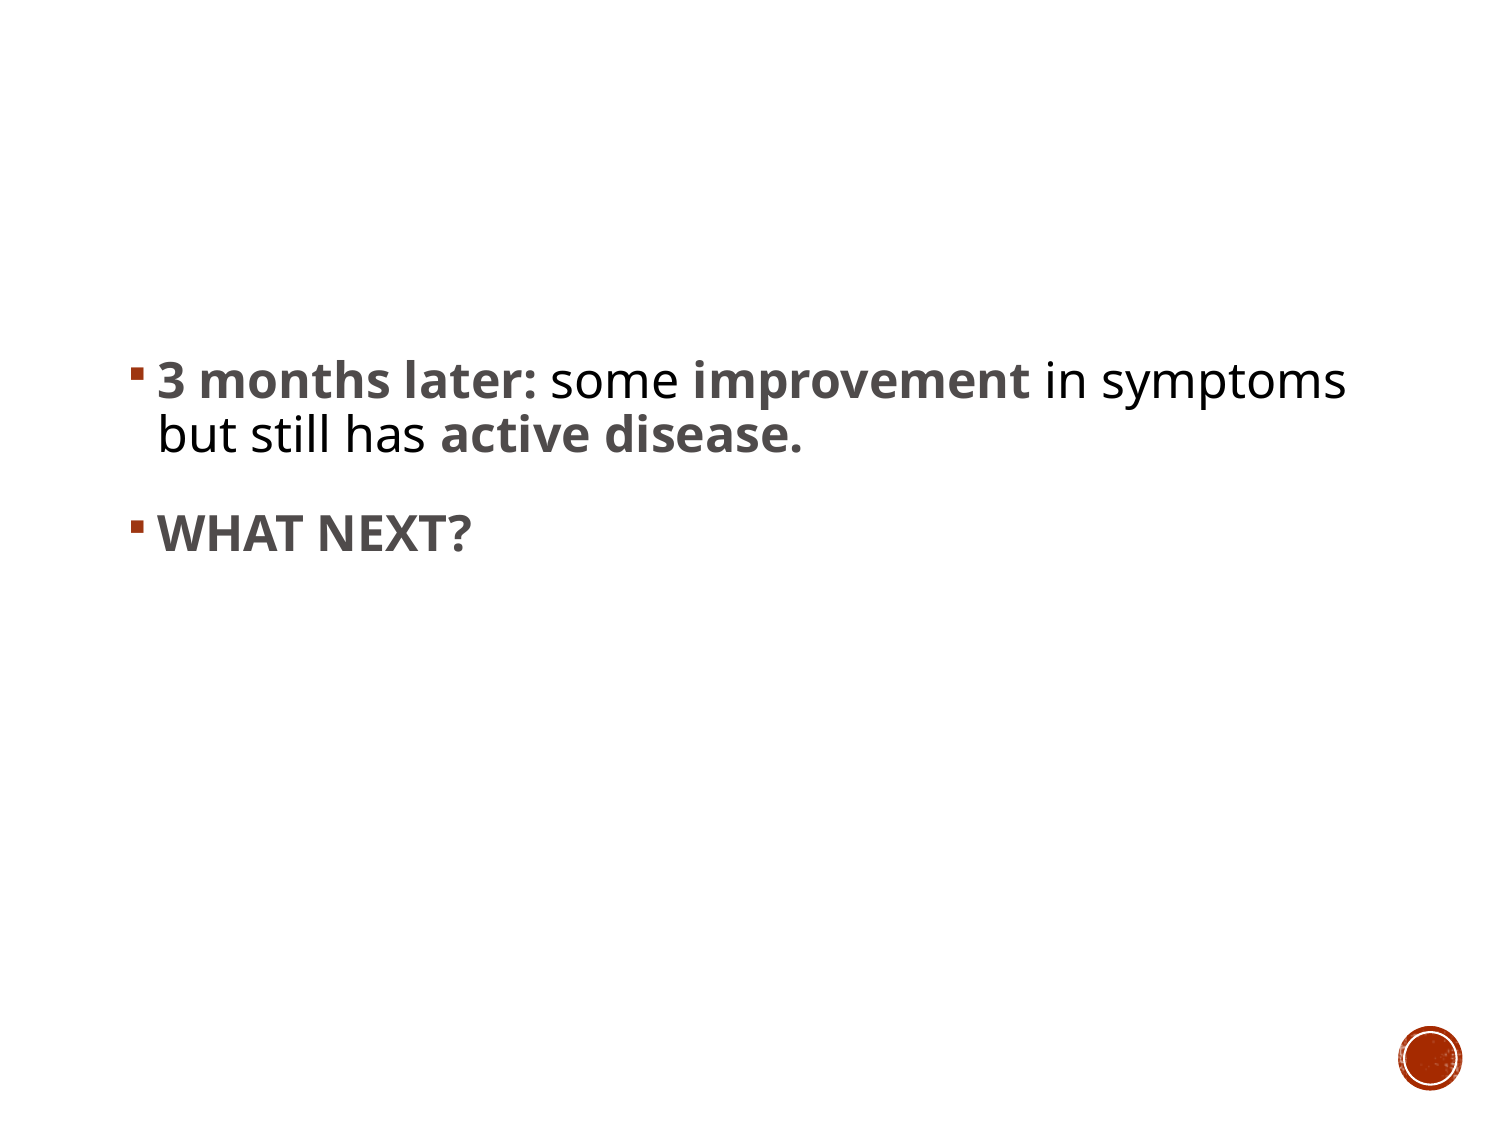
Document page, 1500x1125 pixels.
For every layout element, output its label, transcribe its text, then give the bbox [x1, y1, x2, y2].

list 3 months later: some improvement in symptoms but still has active disease. WHAT NEXT? [112, 348, 1388, 1013]
